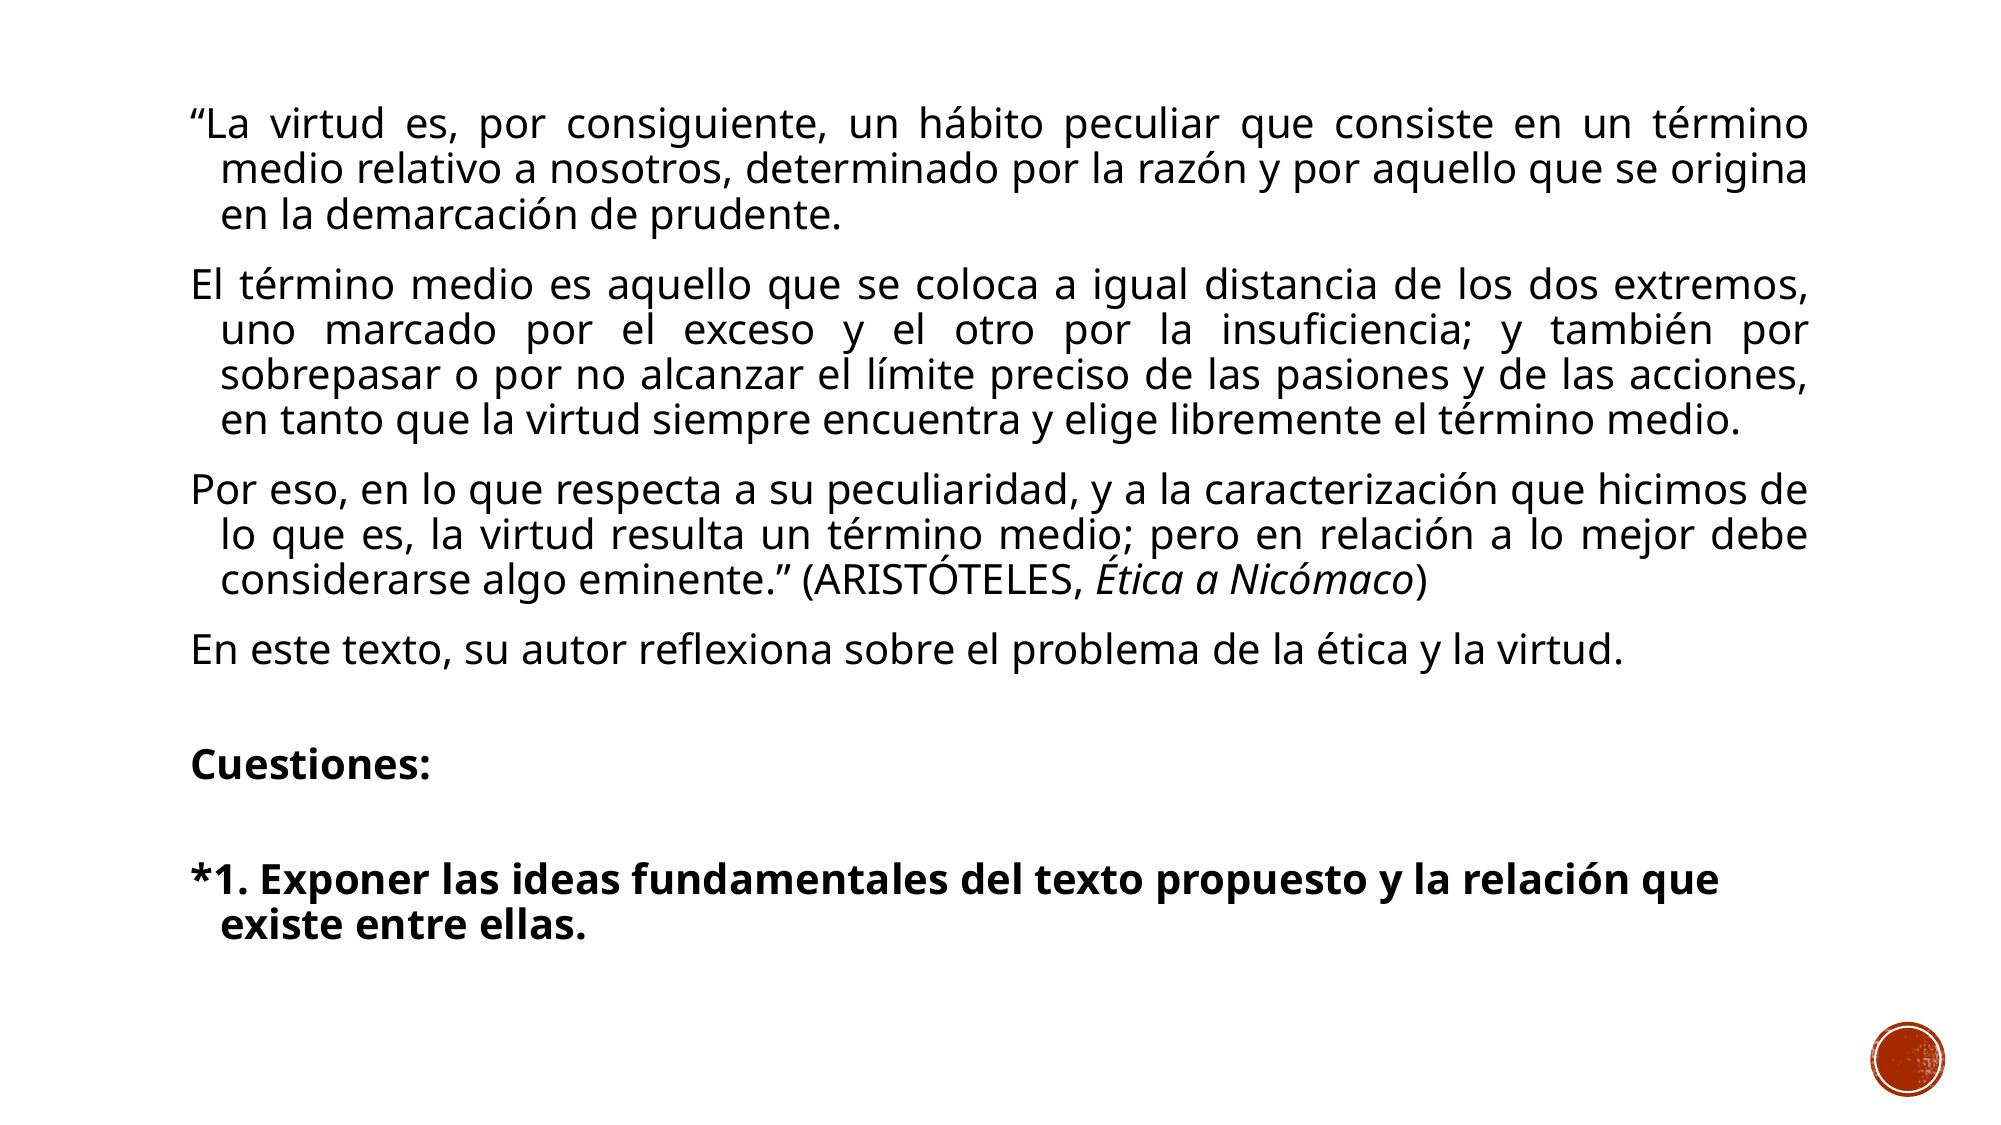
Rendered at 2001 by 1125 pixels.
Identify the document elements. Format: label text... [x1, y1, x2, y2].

list “La virtud es, por consiguiente, un hábito peculiar que consiste en un término medio relativo a nosotros, determinado por la razón y por aquello que se origina en la demarcación de prudente. El término medio es aquello que se coloca a igual distancia de los dos extremos, uno marcado por el exceso y el otro por la insuficiencia; y también por sobrepasar o por no alcanzar el límite preciso de las pasiones y de las acciones, en tanto que la virtud siempre encuentra y elige libremente el término medio. Por eso, en lo que respecta a su peculiaridad, y a la caracterización que hicimos de lo que es, la virtud resulta un término medio; pero en relación a lo mejor debe considerarse algo eminente.” (ARISTÓTELES, Ética a Nicómaco) En este texto, su autor reflexiona sobre el problema de la ética y la virtud. Cuestiones: *1. Exponer las ideas fundamentales del texto propuesto y la relación que existe entre ellas. [175, 95, 1826, 1013]
